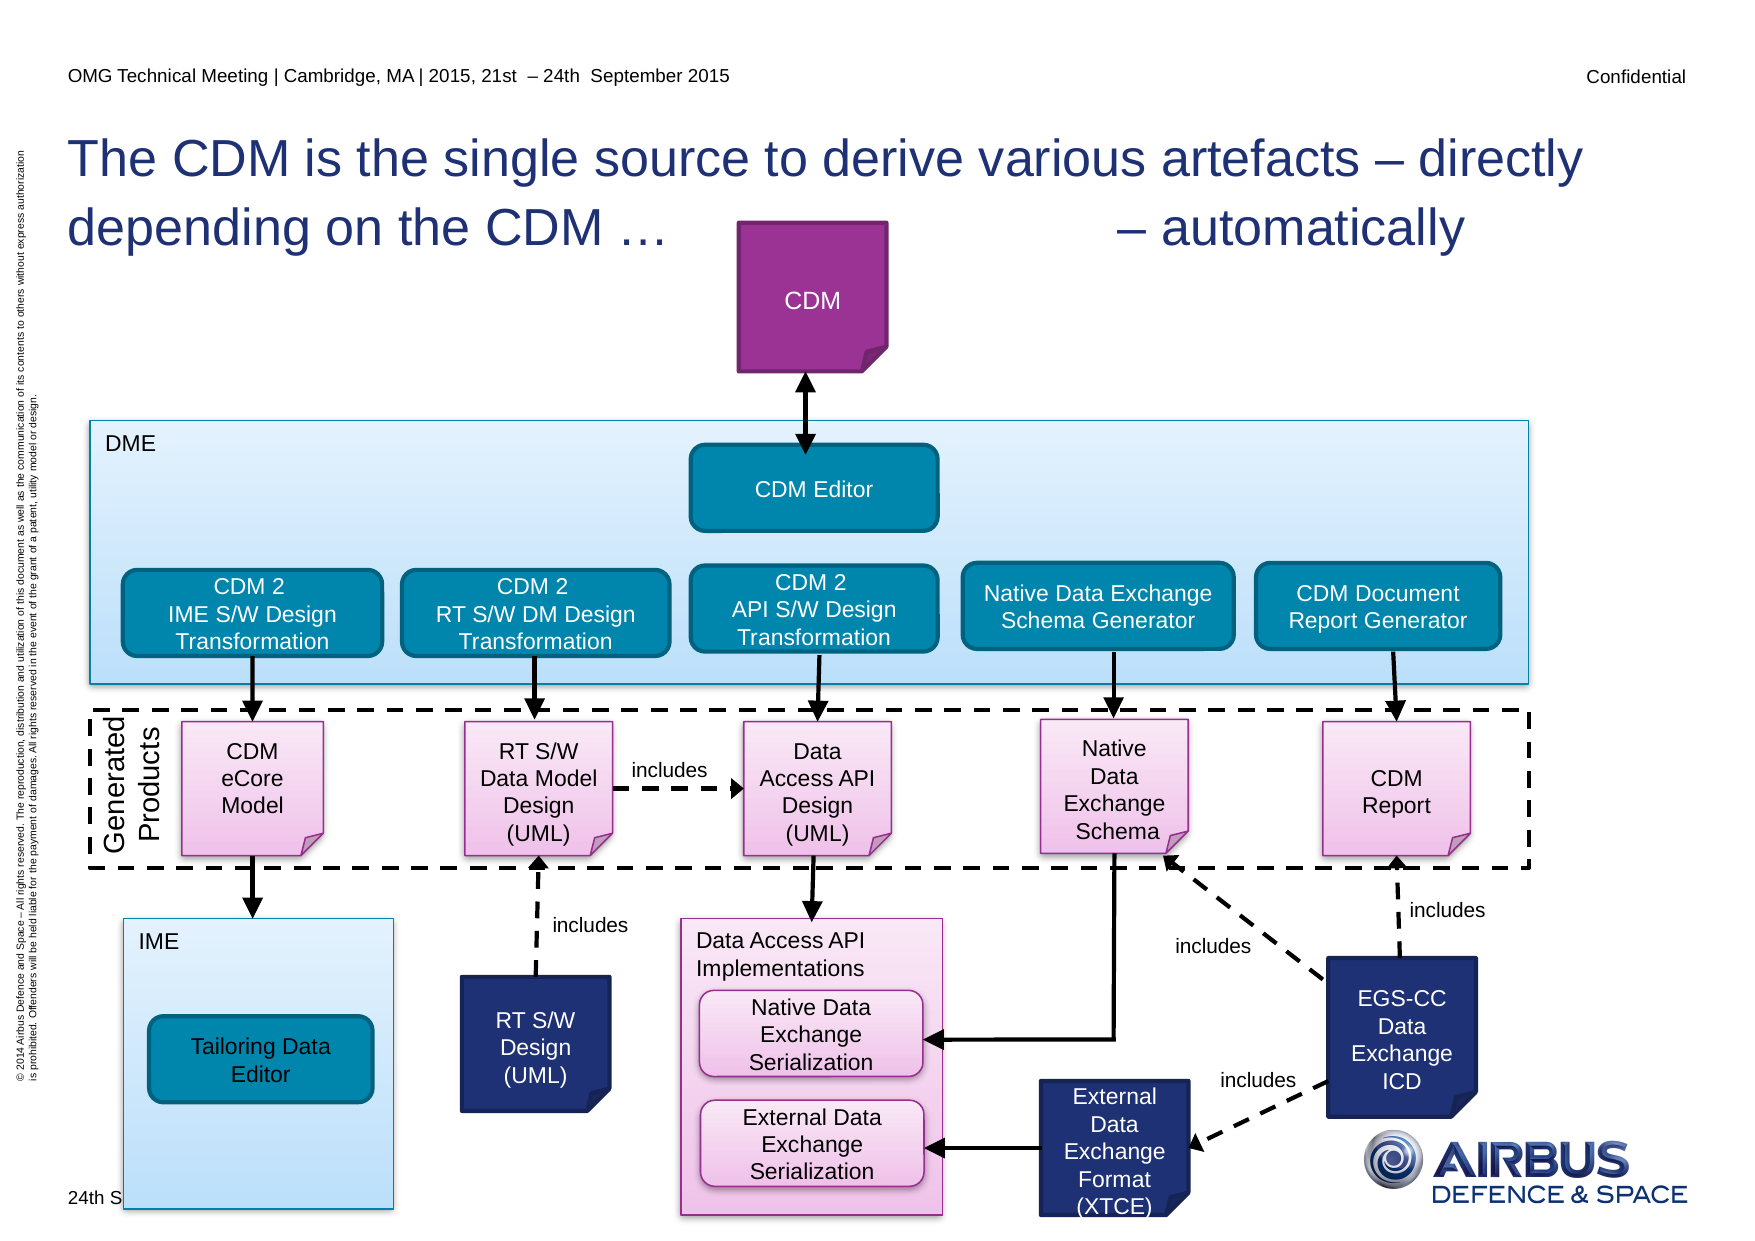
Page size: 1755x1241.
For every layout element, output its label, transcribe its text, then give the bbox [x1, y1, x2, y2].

title The CDM is the single source to derive various artefacts – directly depending on the CDM … – automatically [67, 118, 1687, 278]
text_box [87, 222, 1529, 1216]
picture [1334, 1100, 1717, 1233]
footer OMG Technical Meeting | Cambridge, MA | 2015, 21st – 24th September 2015 [67, 41, 1427, 87]
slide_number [67, 1169, 82, 1209]
